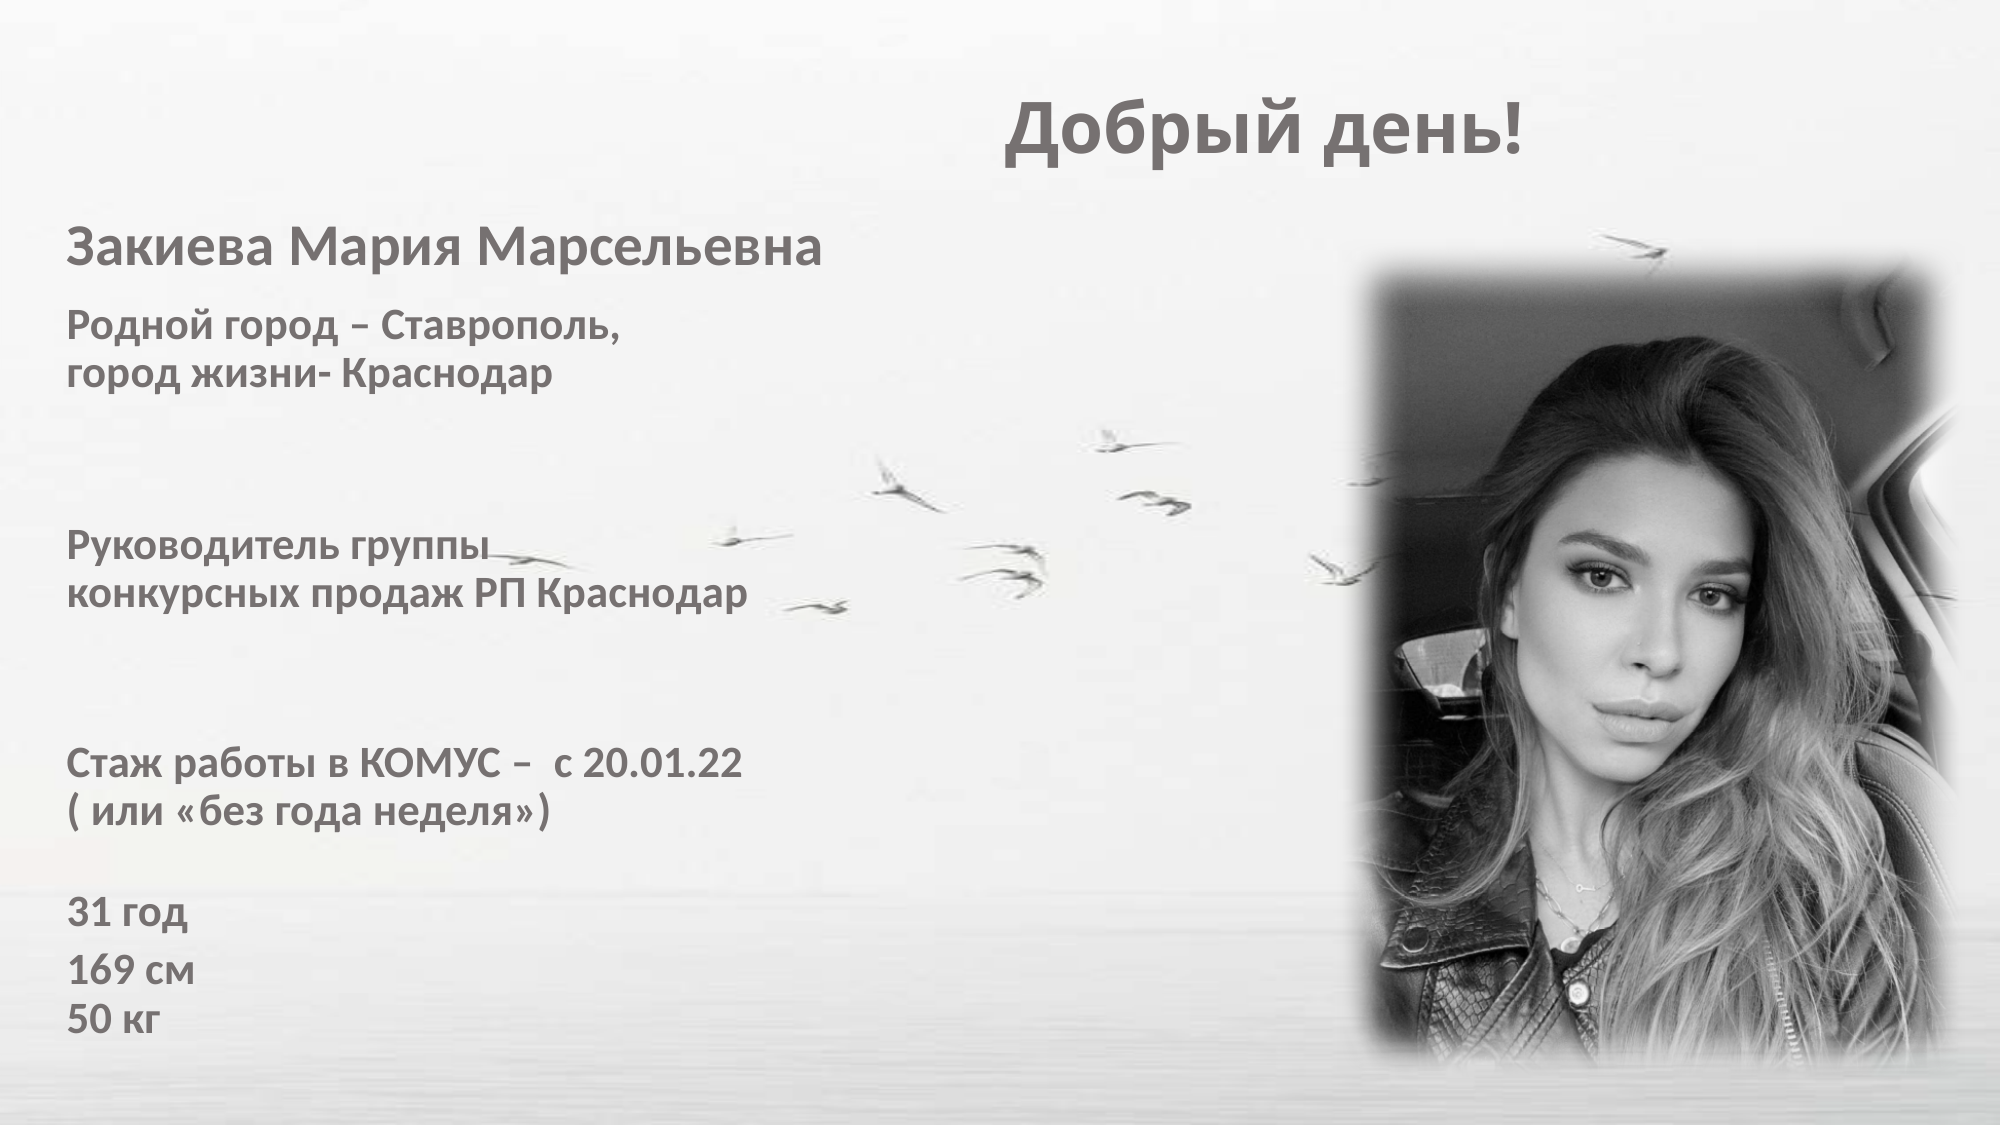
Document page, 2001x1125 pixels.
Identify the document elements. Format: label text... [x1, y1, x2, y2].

subtitle Закиева Мария Марсельевна Родной город – Ставрополь, город жизни- Краснодар Руководитель группы конкурсных продаж РП Краснодар Стаж работы в КОМУС – с 20.01.22 ( или «без года неделя») 31 год 169 см 50 кг [51, 206, 1338, 1125]
title Добрый день! [795, 4, 1734, 177]
picture [1337, 239, 1965, 1079]
